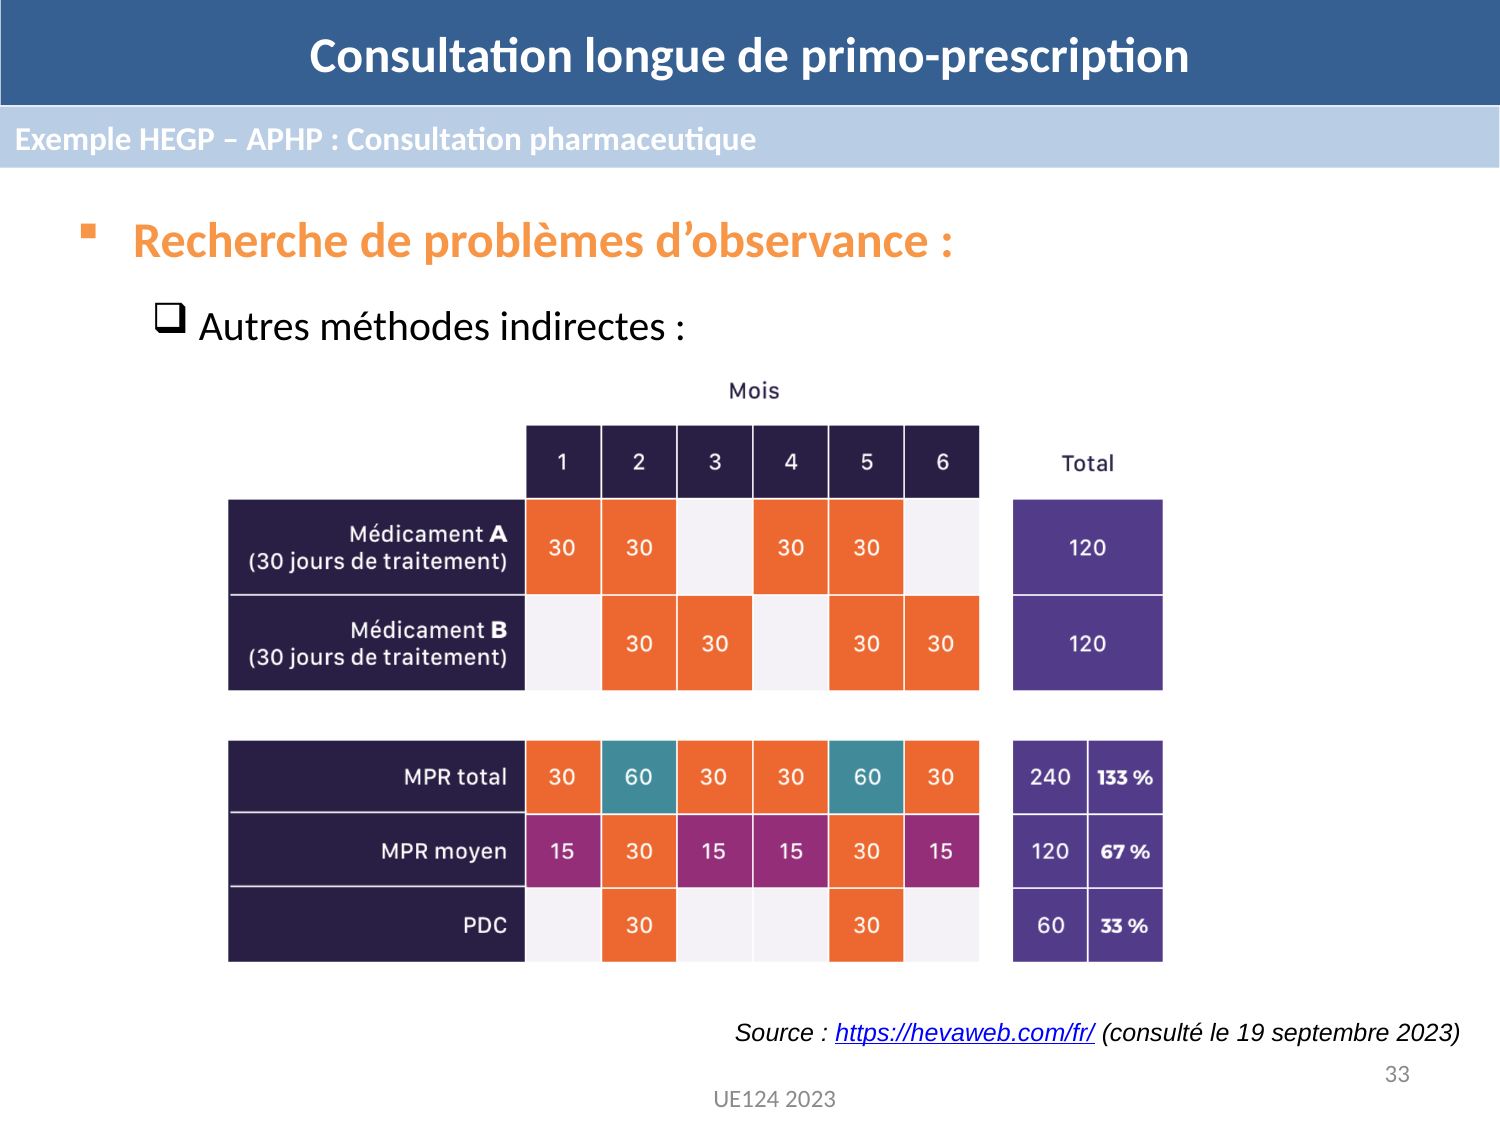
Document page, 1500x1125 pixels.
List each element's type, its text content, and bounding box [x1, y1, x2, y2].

text_box Source : https://hevaweb.com/fr/ (consulté le 19 septembre 2023) [720, 1009, 1477, 1054]
slide_number 33 [1074, 1054, 1425, 1103]
picture [213, 371, 1190, 980]
text_box Exemple HEGP – APHP : Consultation pharmaceutique [0, 106, 1500, 168]
list Recherche de problèmes d’observance : Autres méthodes indirectes : [61, 199, 1412, 943]
text_box Consultation longue de primo-prescription [0, 0, 1500, 106]
